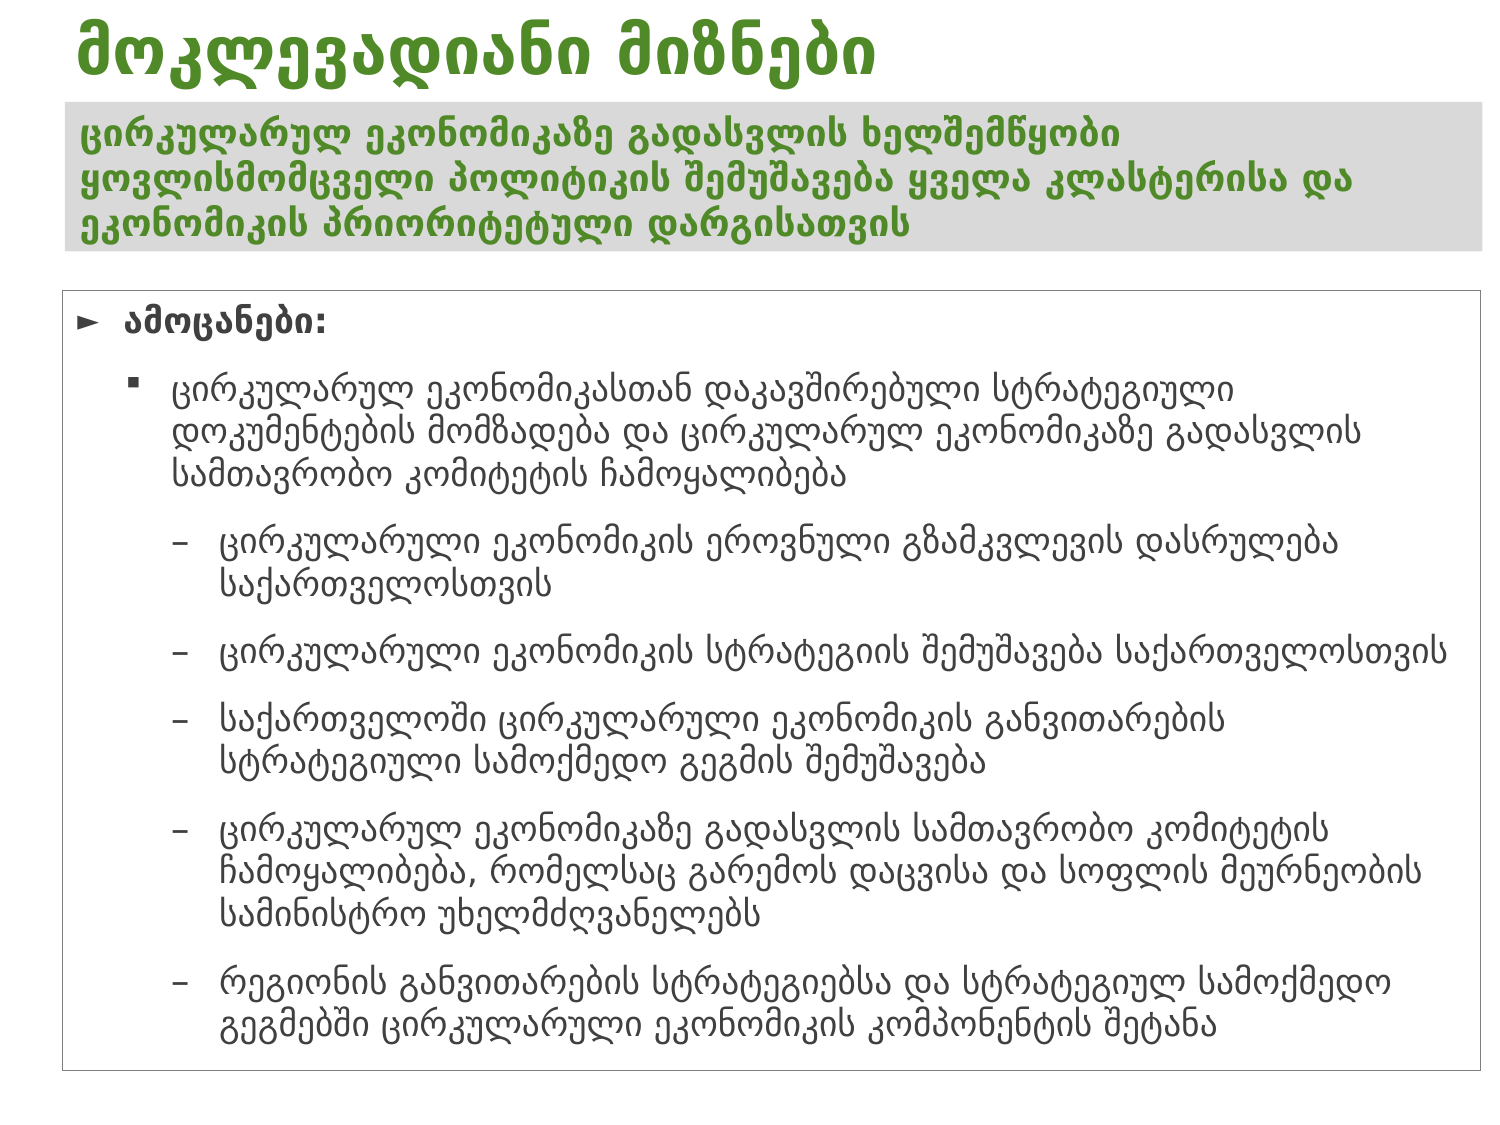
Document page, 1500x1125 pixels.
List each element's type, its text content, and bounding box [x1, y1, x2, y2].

list ამოცანები: ცირკულარულ ეკონომიკასთან დაკავშირებული სტრატეგიული დოკუმენტების მომზადება და ცირკულარულ ეკონომიკაზე გადასვლის სამთავრობო კომიტეტის ჩამოყალიბება ცირკულარული ეკონომიკის ეროვნული გზამკვლევის დასრულება საქართველოსთვის ცირკულარული ეკონომიკის სტრატეგიის შემუშავება საქართველოსთვის საქართველოში ცირკულარული ეკონომიკის განვითარების სტრატეგიული სამოქმედო გეგმის შემუშავება ცირკულარულ ეკონომიკაზე გადასვლის სამთავრობო კომიტეტის ჩამოყალიბება, რომელსაც გარემოს დაცვისა და სოფლის მეურნეობის სამინისტრო უხელმძღვანელებს რეგიონის განვითარების სტრატეგიებსა და სტრატეგიულ სამოქმედო გეგმებში ცირკულარული ეკონომიკის კომპონენტის შეტანა [62, 290, 1481, 1071]
title მოკლევადიანი მიზნები [0, 0, 1500, 138]
text_box ცირკულარულ ეკონომიკაზე გადასვლის ხელშემწყობი ყოვლისმომცველი პოლიტიკის შემუშავება ყველა კლასტერისა და ეკონომიკის პრიორიტეტული დარგისათვის [64, 101, 1483, 252]
